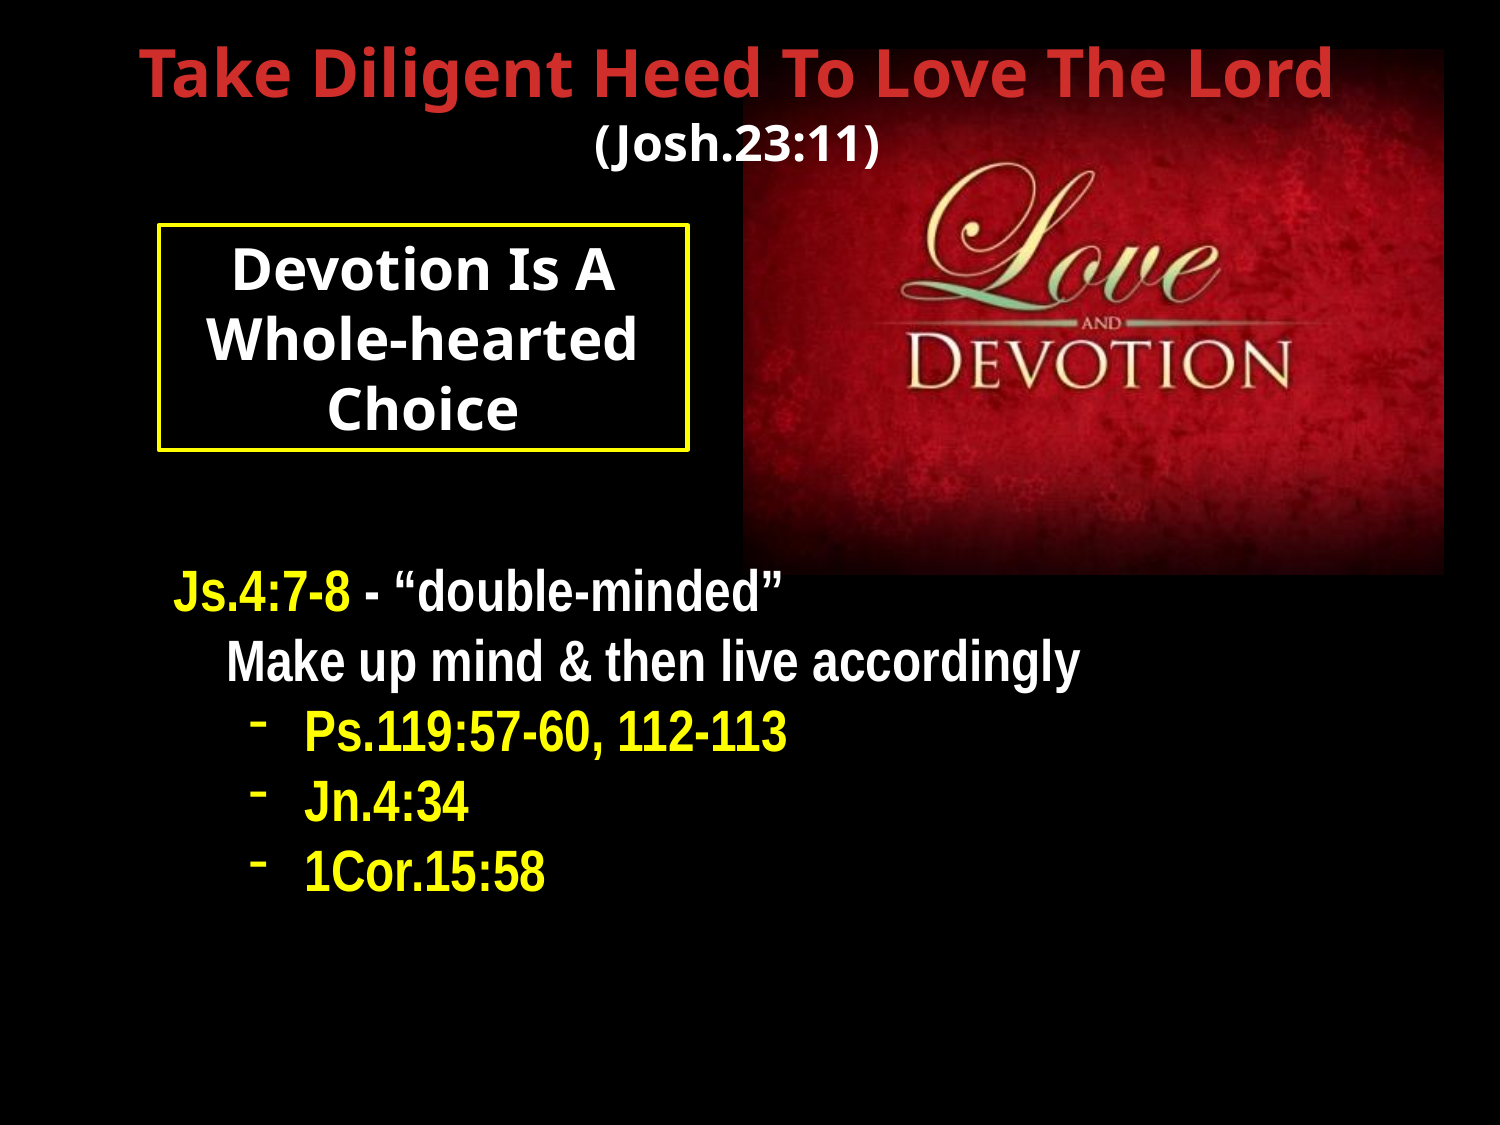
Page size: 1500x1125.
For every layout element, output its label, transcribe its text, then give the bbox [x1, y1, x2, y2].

picture [743, 49, 1444, 576]
text_box Devotion Is A Whole-hearted Choice [158, 224, 688, 450]
text_box Take Diligent Heed To Love The Lord (Josh.23:11) [123, 23, 1352, 179]
text_box Js.4:7-8 - “double-minded” Make up mind & then live accordingly Ps.119:57-60, 112-113 Jn.4:34 1Cor.15:58 [158, 545, 1444, 911]
